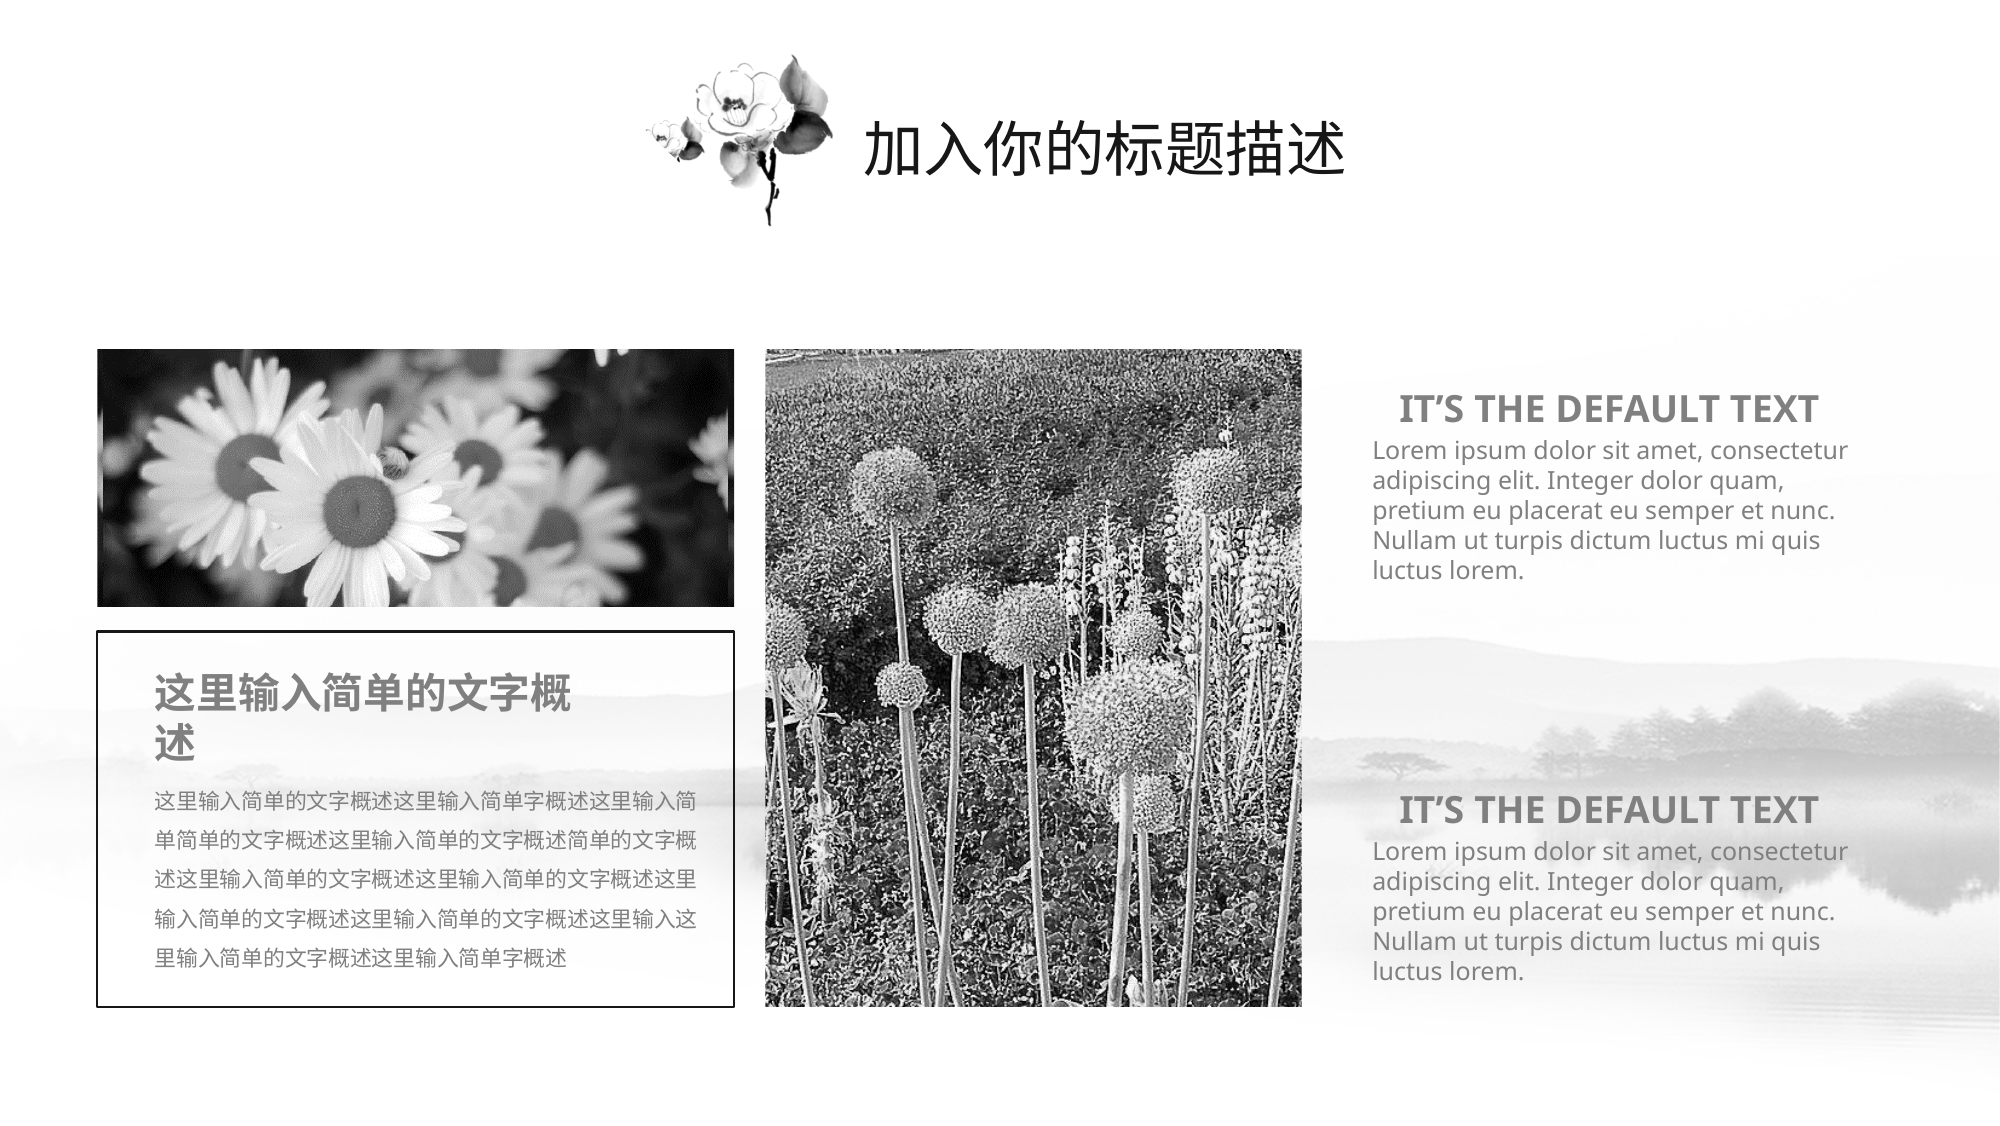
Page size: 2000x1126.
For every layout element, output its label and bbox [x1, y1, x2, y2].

text_box [96, 349, 1892, 1007]
text_box [636, 30, 1365, 200]
picture [0, 0, 2000, 1126]
